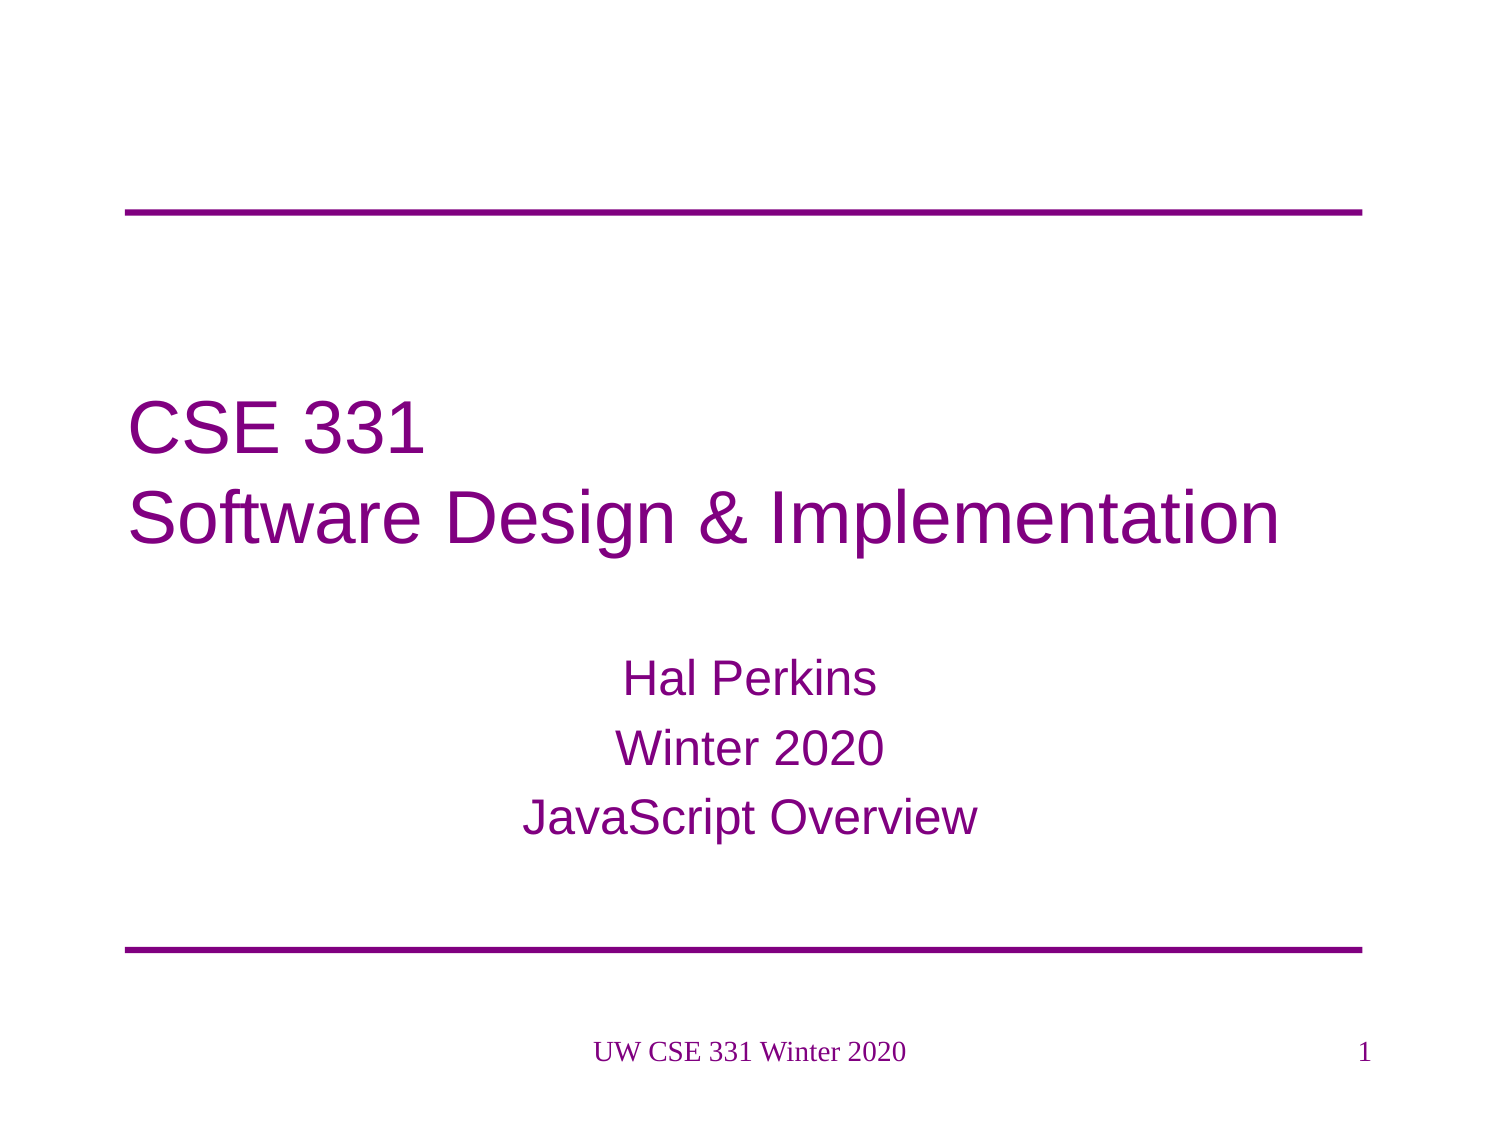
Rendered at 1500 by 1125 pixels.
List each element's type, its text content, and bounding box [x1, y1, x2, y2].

subtitle Hal Perkins Winter 2020 JavaScript Overview [96, 637, 1404, 925]
footer UW CSE 331 Winter 2020 [512, 1024, 988, 1101]
title CSE 331 Software Design & Implementation [112, 375, 1388, 563]
slide_number 1 [1074, 1024, 1388, 1101]
